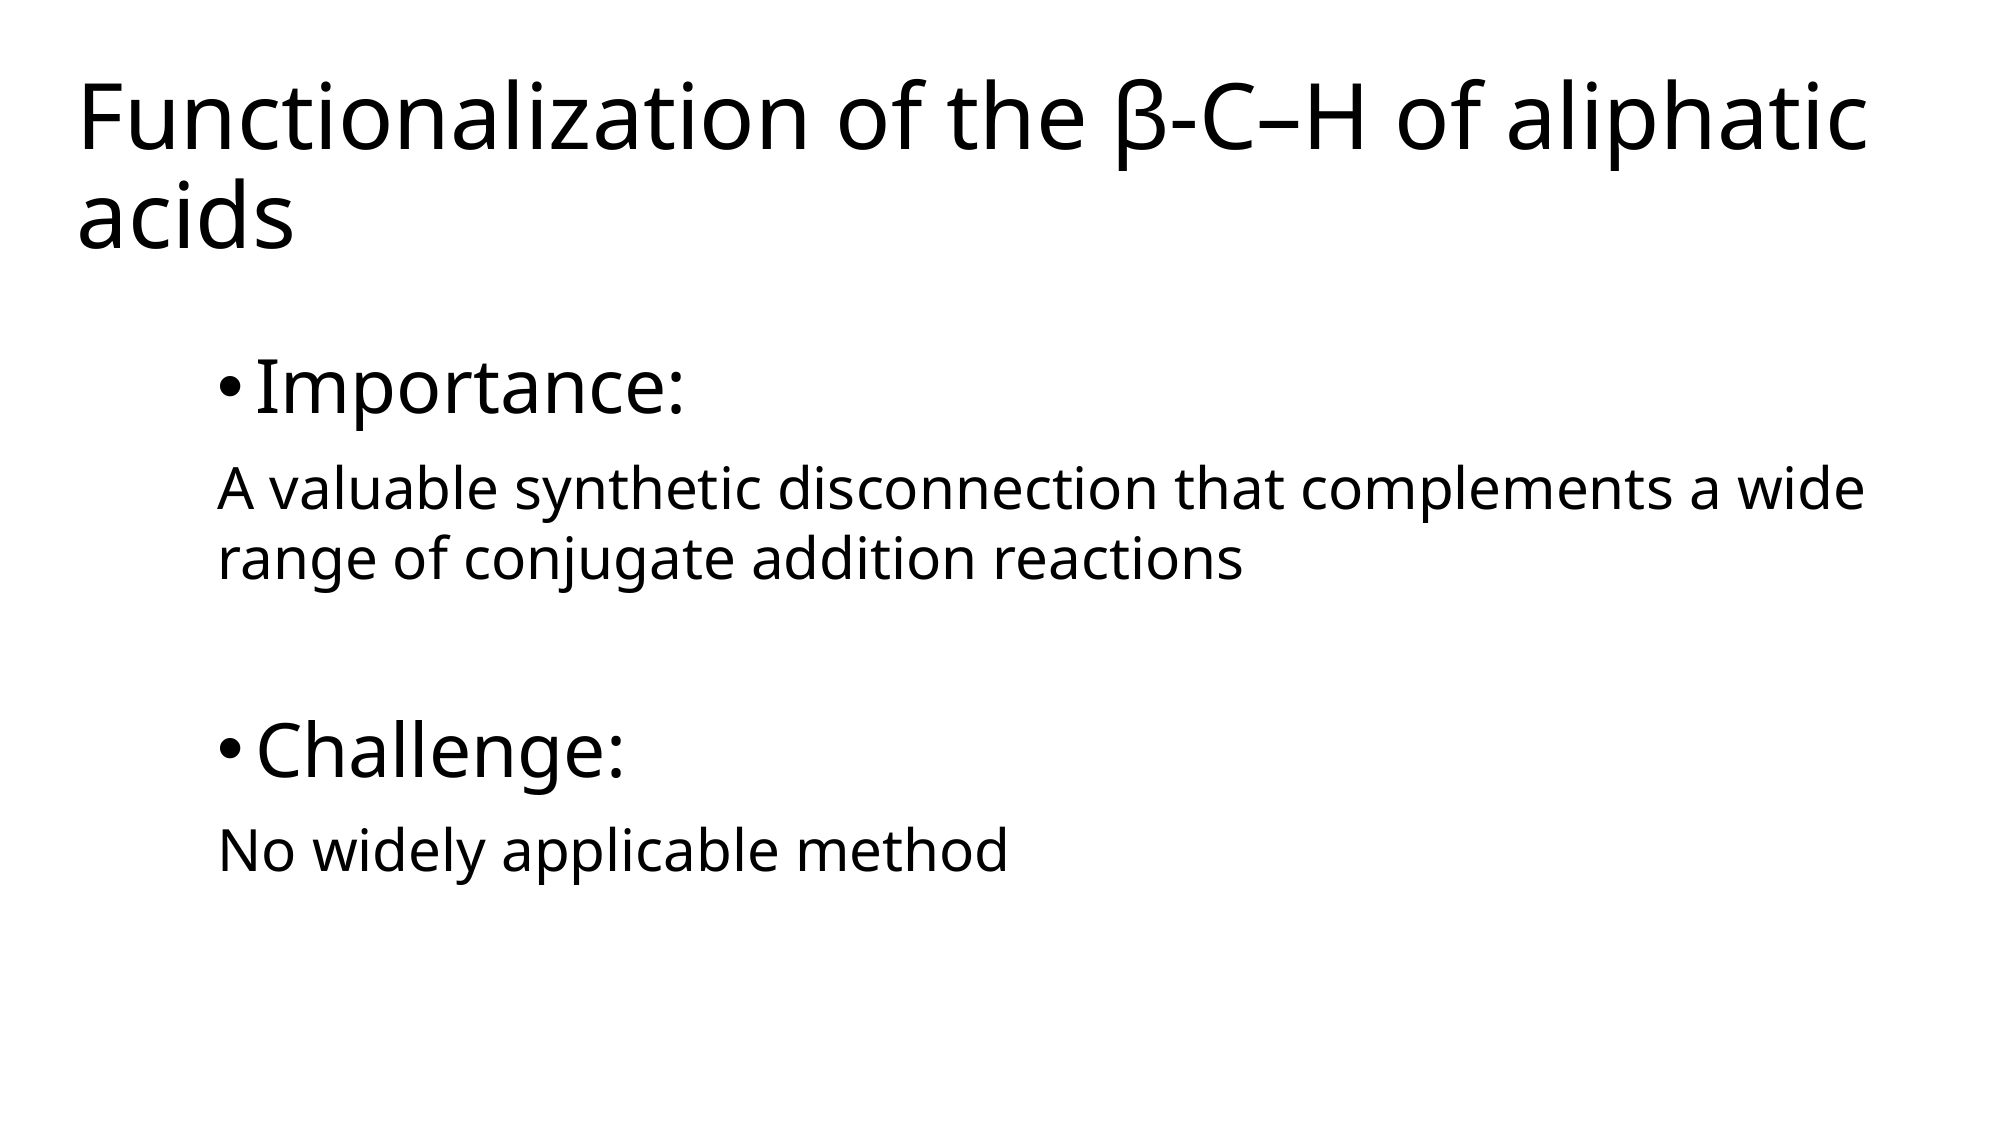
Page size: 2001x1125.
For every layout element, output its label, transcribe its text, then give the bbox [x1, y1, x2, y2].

list Importance: A valuable synthetic disconnection that complements a wide range of conjugate addition reactions Challenge: No widely applicable method [202, 341, 1885, 1056]
title Functionalization of the β-C–H of aliphatic acids [61, 60, 2000, 278]
